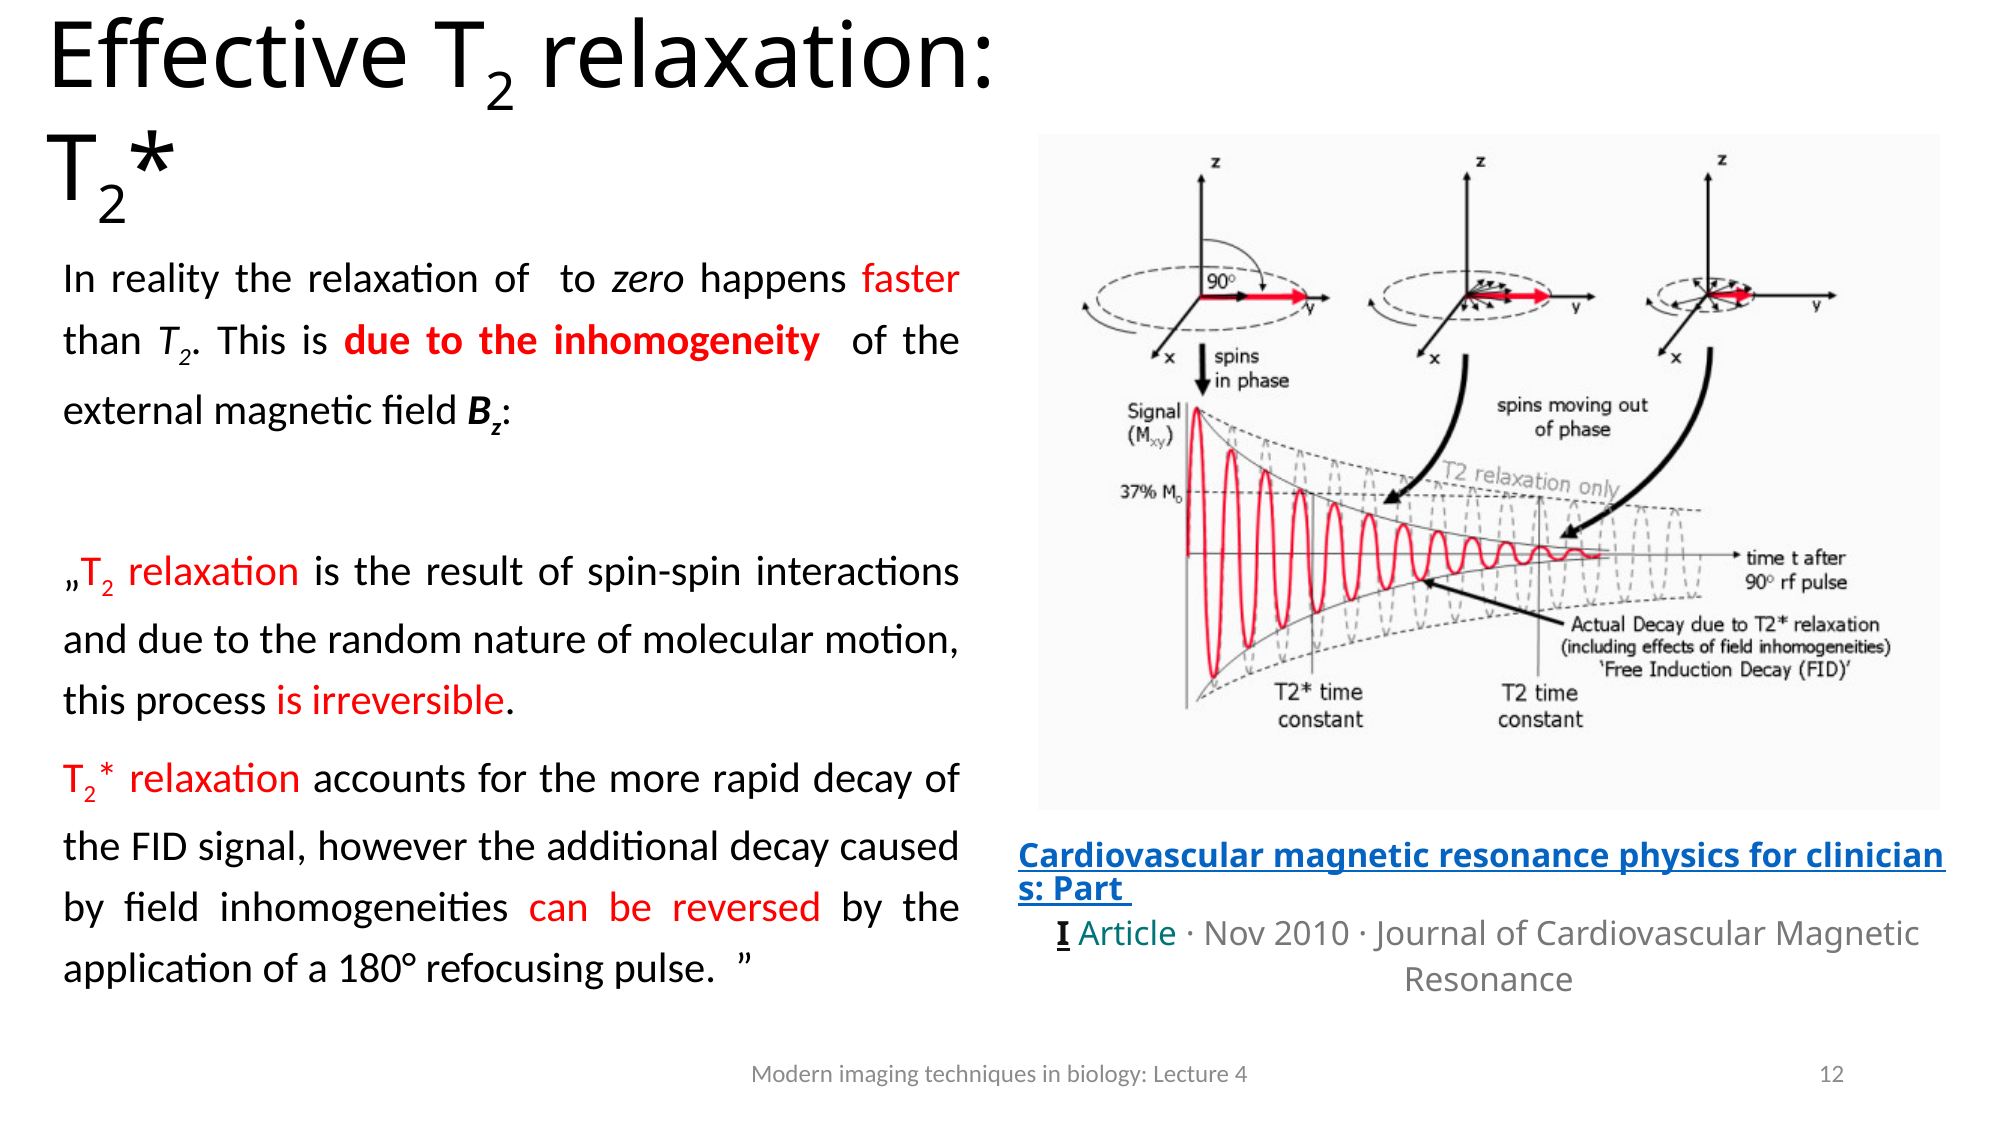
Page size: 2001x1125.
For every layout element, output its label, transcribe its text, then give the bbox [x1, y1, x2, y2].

title Effective T2 relaxation: T2* [31, 43, 1039, 178]
text_box Cardiovascular magnetic resonance physics for clinicians: Part I Article · Nov 2010 · Journal of Cardiovascular Magnetic Resonance [1003, 826, 1975, 972]
footer Modern imaging techniques in biology: Lecture 4 [662, 1042, 1338, 1103]
picture [1038, 134, 1940, 810]
slide_number 12 [1409, 1042, 1860, 1103]
